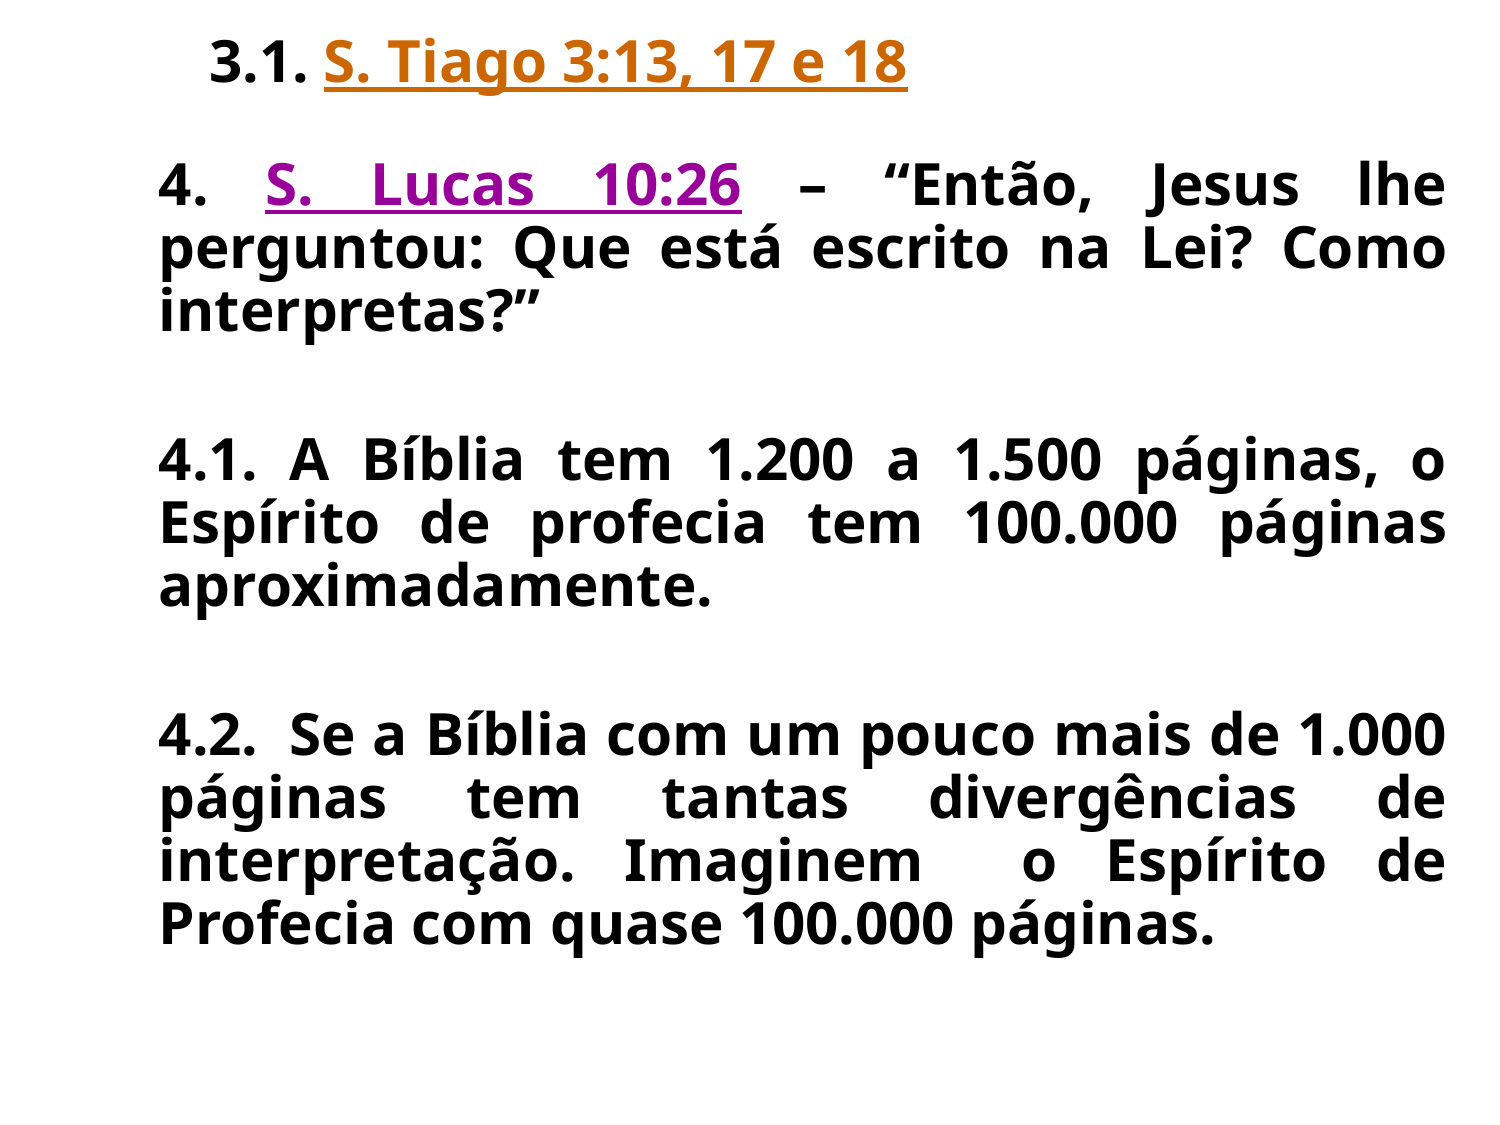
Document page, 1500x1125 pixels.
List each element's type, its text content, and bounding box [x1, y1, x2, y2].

list 3.1. S. Tiago 3:13, 17 e 18 4. S. Lucas 10:26 – “Então, Jesus lhe perguntou: Que está escrito na Lei? Como interpretas?” 4.1. A Bíblia tem 1.200 a 1.500 páginas, o Espírito de profecia tem 100.000 páginas aproximadamente. 4.2. Se a Bíblia com um pouco mais de 1.000 páginas tem tantas divergências de interpretação. Imaginem o Espírito de Profecia com quase 100.000 páginas. [87, 24, 1463, 1100]
